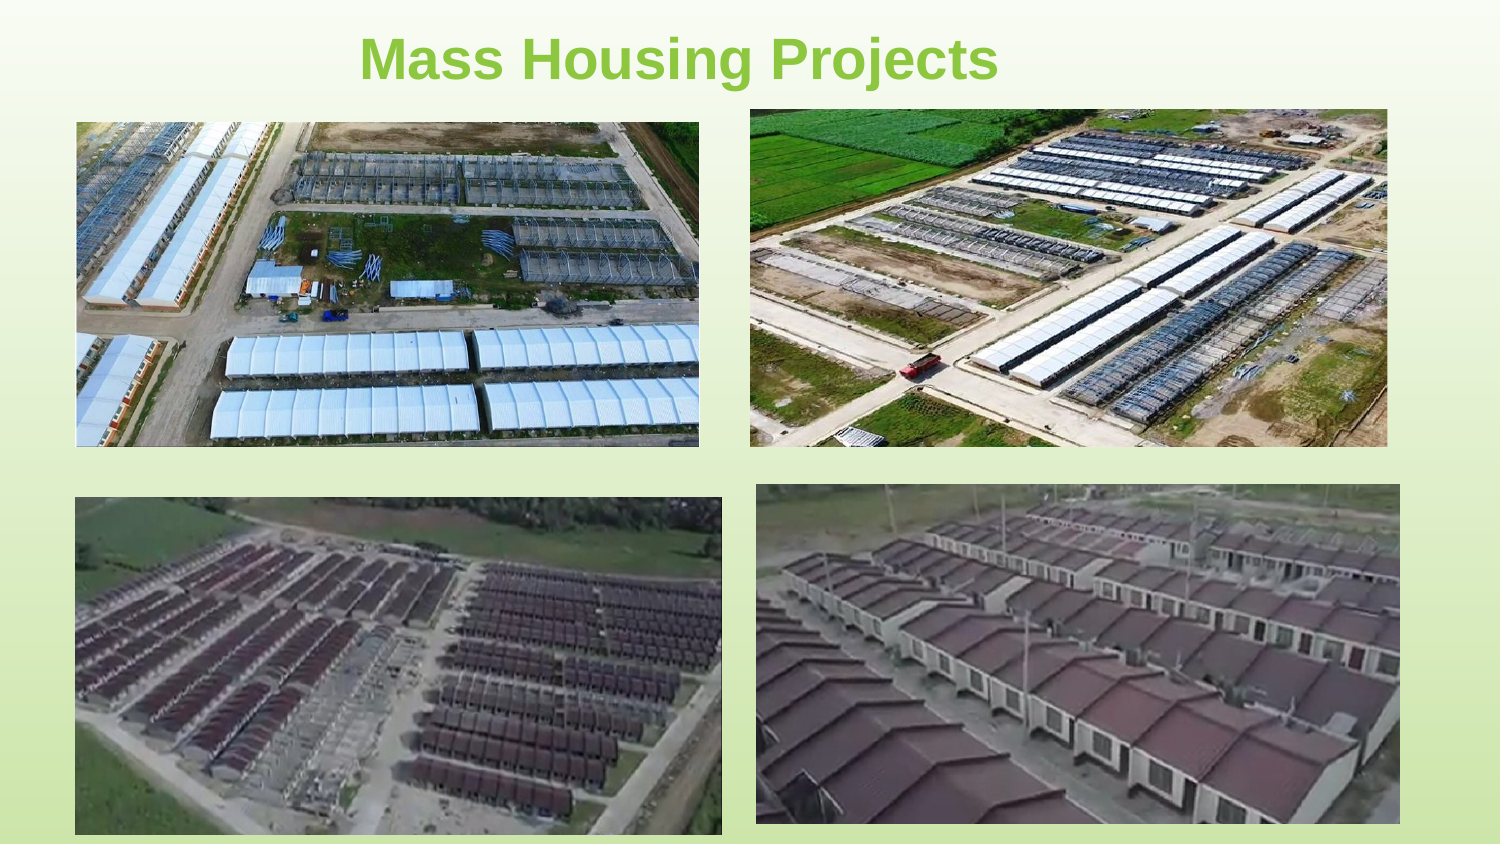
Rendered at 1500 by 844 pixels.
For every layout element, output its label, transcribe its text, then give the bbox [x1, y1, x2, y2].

picture [74, 121, 701, 448]
picture [74, 496, 723, 835]
title Mass Housing Projects [123, 13, 1237, 127]
list [123, 206, 1237, 663]
picture [756, 484, 1401, 825]
picture [749, 109, 1388, 448]
